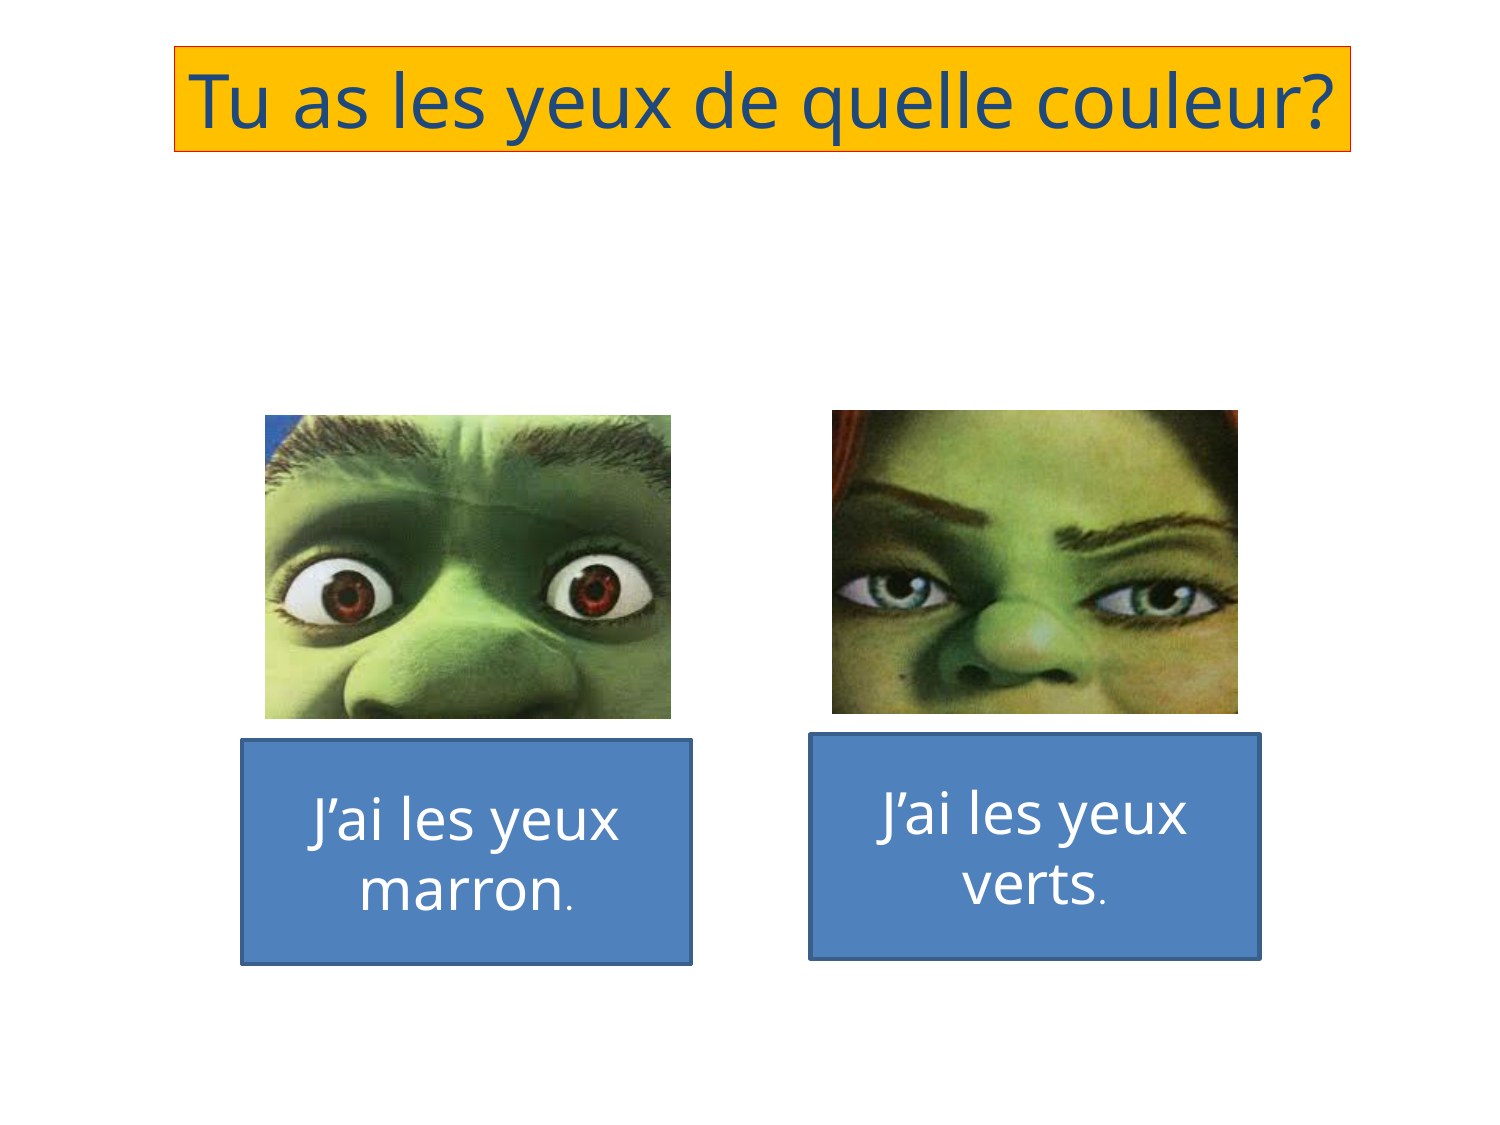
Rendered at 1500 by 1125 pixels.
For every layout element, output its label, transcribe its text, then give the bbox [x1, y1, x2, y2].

picture [265, 414, 671, 719]
text_box J’ai les yeux marron. [240, 738, 693, 966]
text_box Tu as les yeux de quelle couleur? [174, 46, 1351, 152]
text_box J’ai les yeux verts. [808, 732, 1262, 961]
picture [832, 410, 1238, 715]
